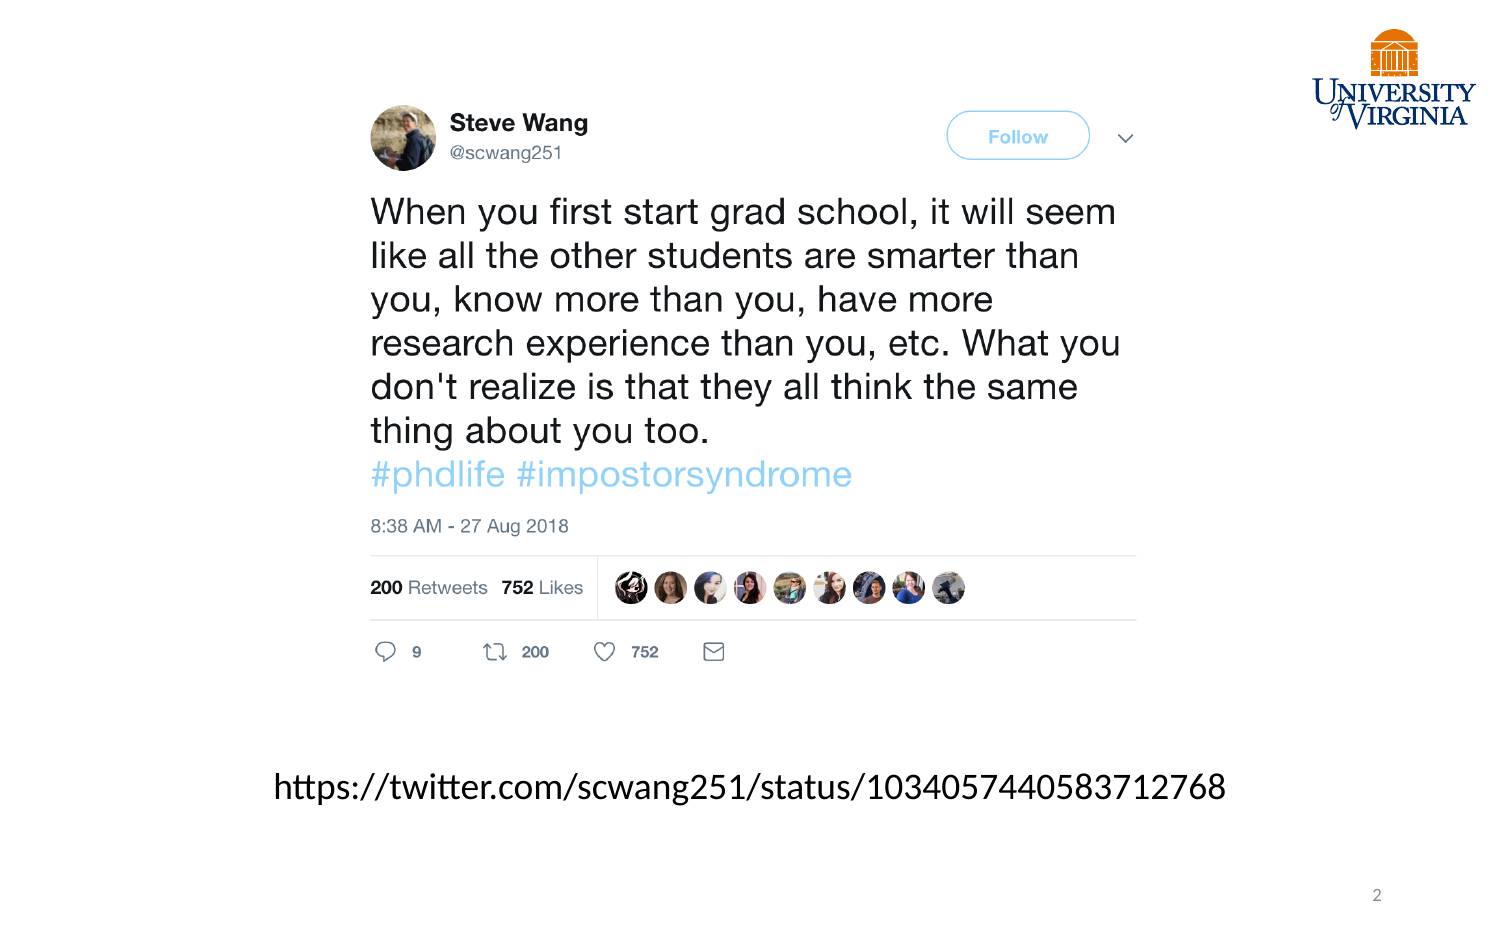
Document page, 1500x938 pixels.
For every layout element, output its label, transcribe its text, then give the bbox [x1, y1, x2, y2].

slide_number 2 [1059, 868, 1397, 919]
picture [336, 76, 1165, 686]
text_box https://twitter.com/scwang251/status/1034057440583712768 [211, 754, 1289, 815]
